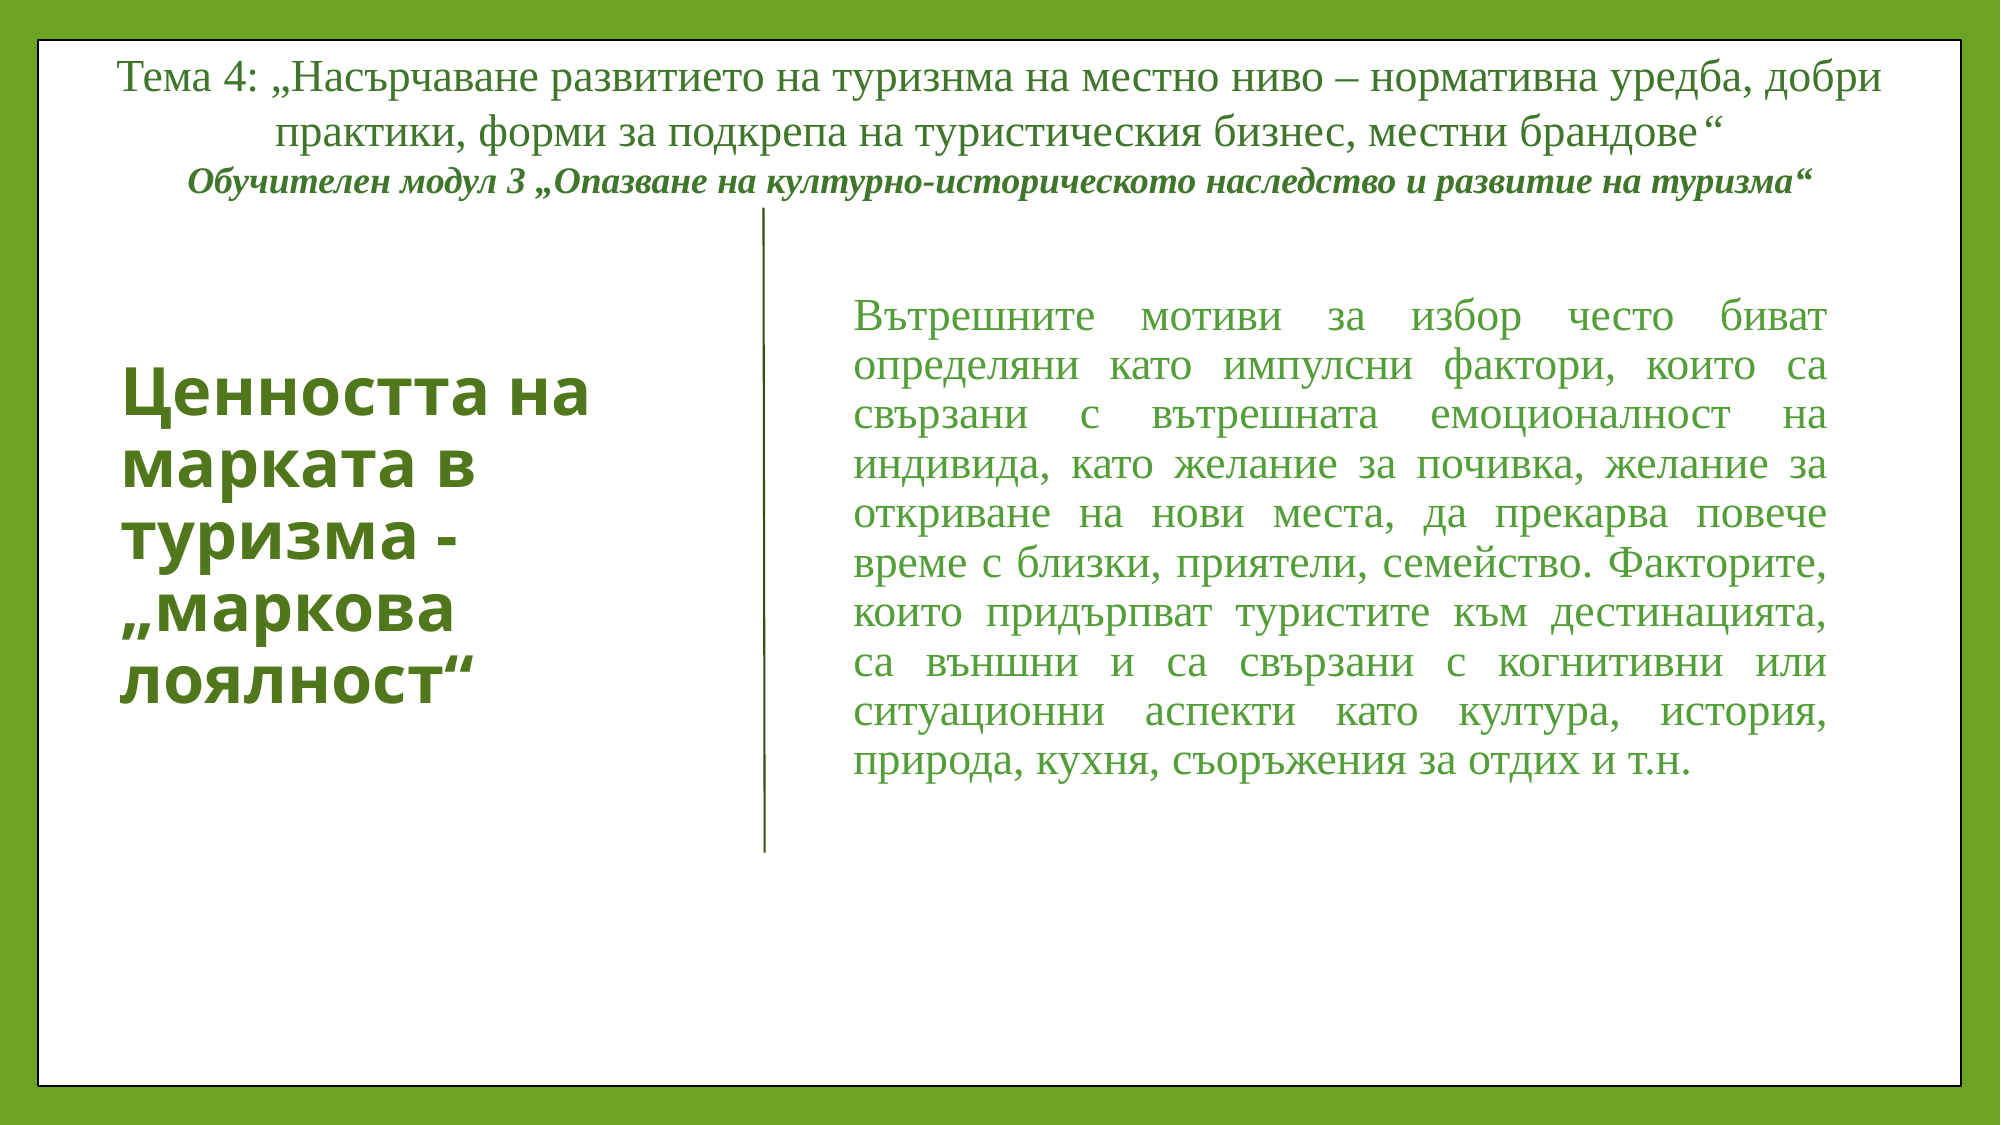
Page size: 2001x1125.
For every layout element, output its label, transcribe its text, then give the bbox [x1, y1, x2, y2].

text_box Тема 4: „Насърчаване развитието на туризнма на местно ниво – нормативна уредба, добри практики, форми за подкрепа на туристическия бизнес, местни брандове“ Обучителен модул 3 „Опазване на културно-историческото наследство и развитие на туризма“ [55, 38, 1945, 216]
text_box [0, 0, 2000, 1125]
text_box [36, 38, 1963, 1088]
title Ценността на марката в туризма - „маркова лоялност“ [105, 216, 697, 970]
list Вътрешните мотиви за избор често биват определяни като импулсни фактори, които са свързани с вътрешната емоционалност на индивида, като желание за почивка, желание за откриване на нови места, да прекарва повече време с близки, приятели, семейство. Факторите, които придърпват туристите към дестинацията, са външни и са свързани с когнитивни или ситуационни аспекти като култура, история, природа, кухня, съоръжения за отдих и т.н. [830, 216, 1844, 970]
